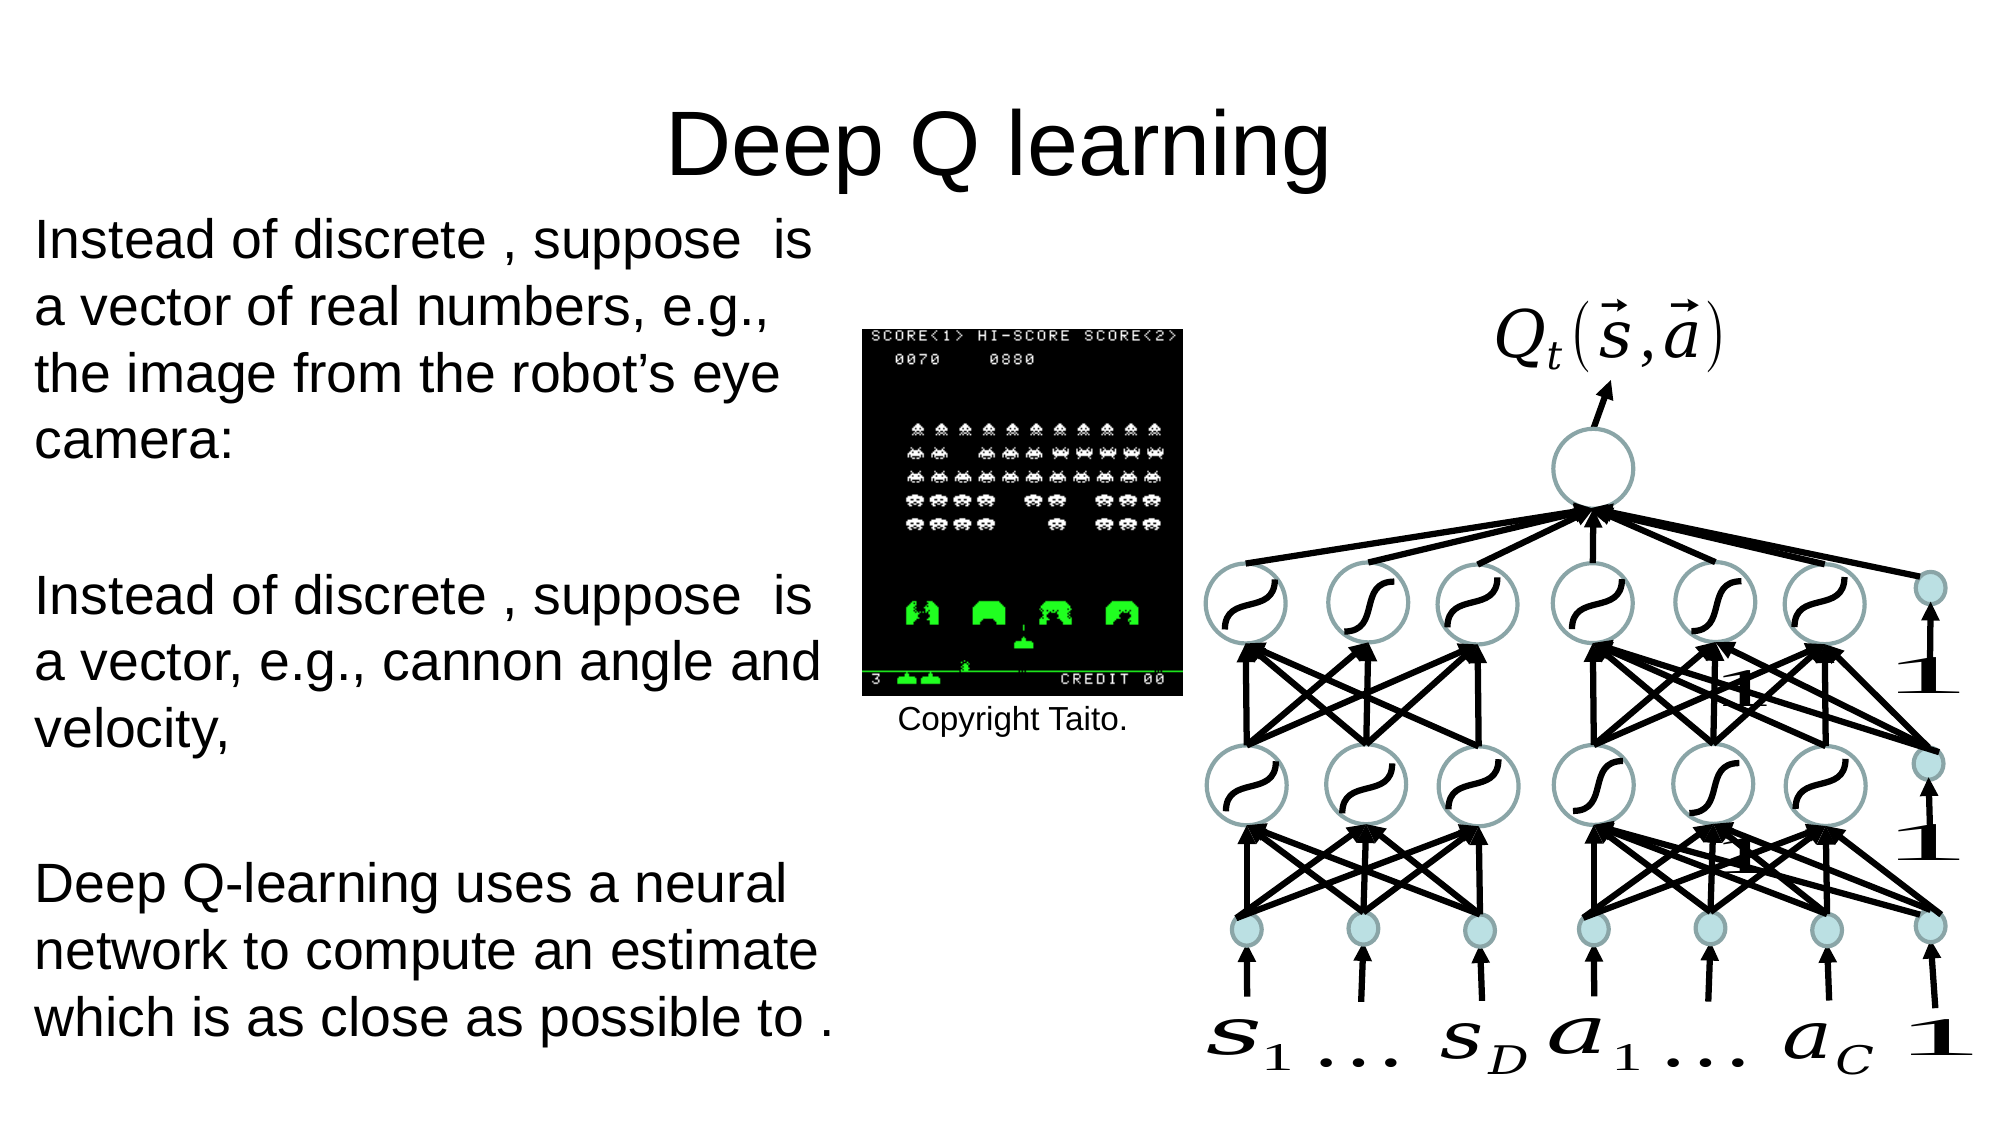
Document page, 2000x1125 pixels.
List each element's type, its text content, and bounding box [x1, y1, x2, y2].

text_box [1447, 577, 1498, 628]
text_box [1795, 761, 1846, 810]
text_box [1713, 823, 1828, 915]
text_box [1913, 569, 1948, 606]
text_box [1797, 585, 1867, 639]
text_box [1551, 427, 1636, 506]
text_box [1783, 763, 1790, 809]
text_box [1598, 508, 1825, 565]
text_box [1932, 642, 1940, 753]
text_box [1444, 572, 1480, 578]
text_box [1235, 826, 1242, 919]
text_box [1691, 585, 1742, 632]
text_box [1934, 825, 1942, 915]
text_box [1341, 763, 1393, 814]
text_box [1368, 508, 1476, 563]
text_box [1913, 917, 1948, 944]
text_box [1571, 578, 1623, 630]
text_box Copyright Taito. [858, 701, 1177, 745]
text_box [1447, 573, 1520, 646]
picture [862, 329, 1184, 696]
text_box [1713, 643, 1825, 745]
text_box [1930, 941, 1936, 1009]
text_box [1365, 644, 1478, 745]
text_box [1551, 743, 1613, 825]
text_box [1593, 508, 1921, 577]
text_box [1689, 762, 1740, 814]
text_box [1246, 825, 1362, 915]
text_box [1550, 573, 1618, 645]
text_box [1326, 571, 1411, 633]
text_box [1925, 836, 1931, 911]
text_box [1782, 585, 1789, 627]
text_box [1365, 823, 1481, 915]
text_box [1463, 914, 1498, 949]
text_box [1583, 825, 1590, 918]
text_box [1572, 760, 1624, 812]
text_box [1911, 754, 1946, 782]
text_box [1436, 764, 1443, 809]
text_box [1673, 585, 1686, 633]
text_box [1795, 761, 1868, 821]
text_box [1576, 922, 1611, 948]
text_box [1740, 761, 1756, 814]
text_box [1448, 758, 1499, 810]
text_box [1477, 508, 1594, 565]
text_box [1203, 561, 1288, 645]
text_box [1324, 756, 1409, 814]
text_box [1626, 585, 1635, 629]
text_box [1827, 643, 1929, 748]
title Deep Q learning [99, 44, 1900, 233]
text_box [1826, 946, 1830, 1001]
text_box [1346, 927, 1381, 947]
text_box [1794, 585, 1845, 628]
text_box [1224, 579, 1276, 630]
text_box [1831, 824, 1921, 915]
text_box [1593, 643, 1710, 746]
text_box [1671, 761, 1687, 815]
text_box [1810, 925, 1845, 948]
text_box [1225, 761, 1277, 812]
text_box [1479, 946, 1483, 1002]
text_box [1435, 582, 1442, 627]
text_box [1593, 824, 1710, 915]
text_box [1746, 585, 1758, 630]
text_box [1693, 926, 1728, 946]
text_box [1245, 508, 1366, 564]
text_box [1204, 744, 1289, 825]
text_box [1593, 379, 1612, 430]
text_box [1246, 644, 1363, 746]
text_box [1229, 923, 1264, 948]
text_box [1344, 581, 1395, 632]
text_box [1627, 761, 1636, 808]
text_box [1360, 944, 1364, 1003]
text_box [1451, 744, 1521, 828]
